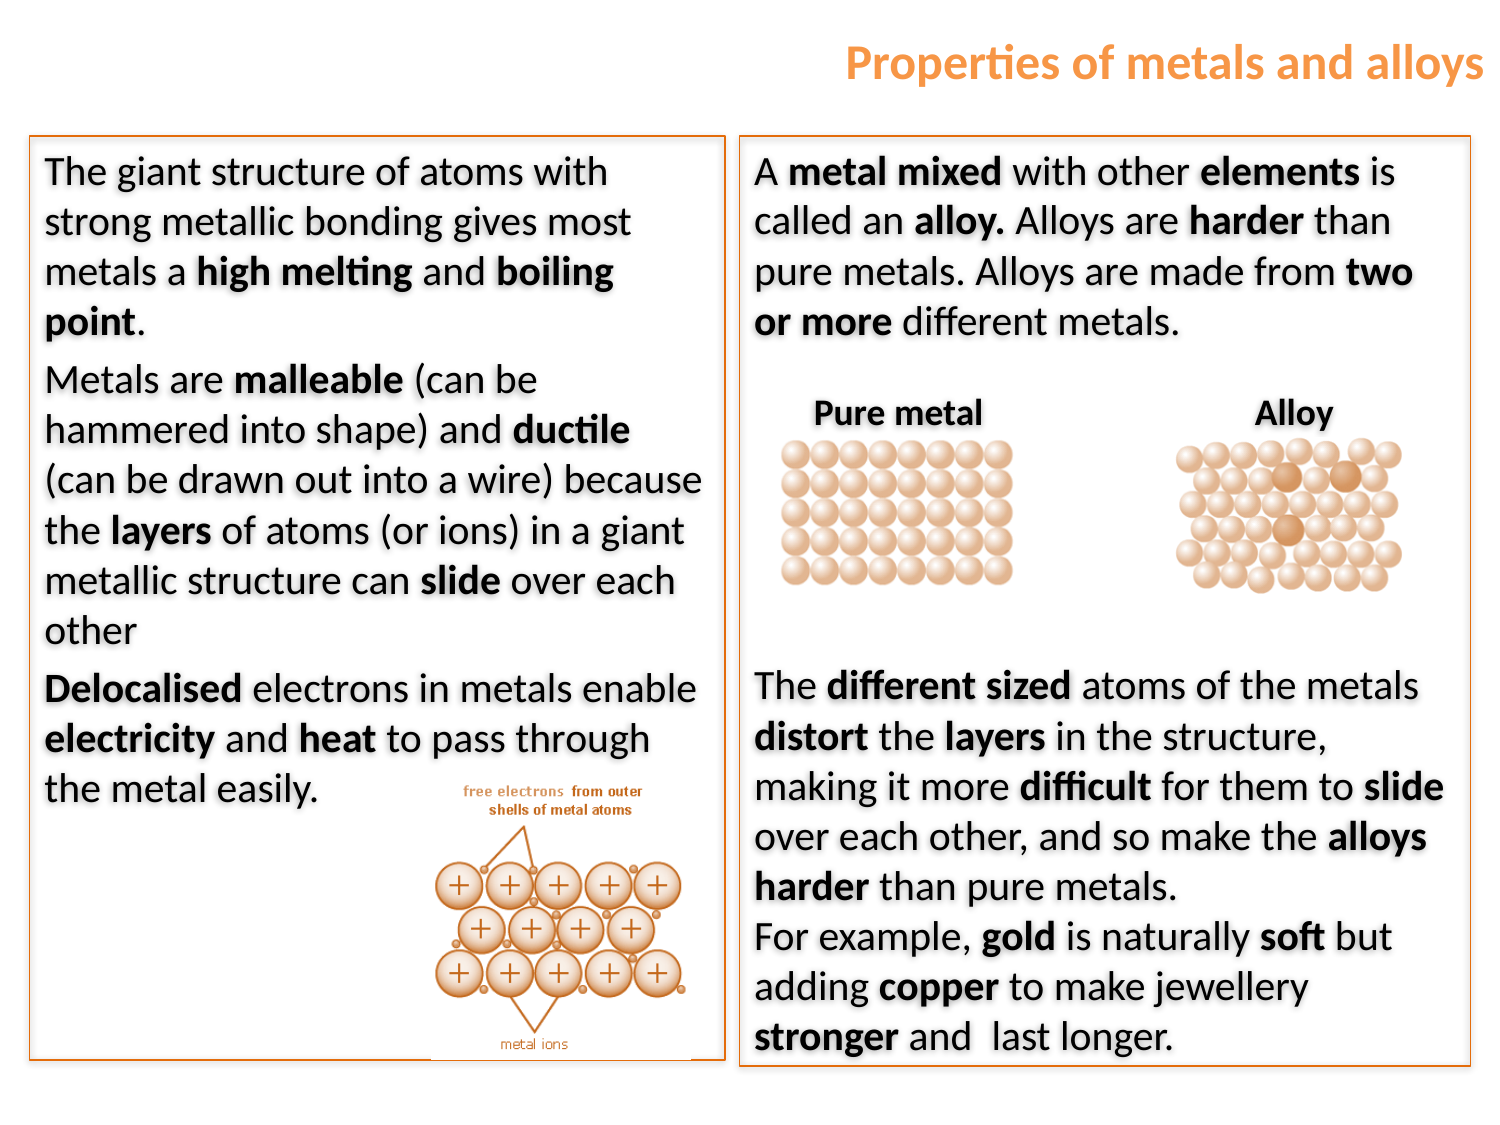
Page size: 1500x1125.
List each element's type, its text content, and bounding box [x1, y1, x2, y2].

text_box [725, 537, 734, 588]
picture [774, 434, 1019, 591]
title Properties of metals and alloys [100, 5, 1500, 114]
text_box The giant structure of atoms with strong metallic bonding gives most metals a high melting and boiling point. Metals are malleable (can be hammered into shape) and ductile (can be drawn out into a wire) because the layers of atoms (or ions) in a giant metallic structure can slide over each other Delocalised electrons in metals enable electricity and heat to pass through the metal easily. [29, 135, 726, 1061]
text_box A metal mixed with other elements is called an alloy. Alloys are harder than pure metals. Alloys are made from two or more different metals. Pure metal Alloy The different sized atoms of the metals distort the layers in the structure, making it more difficult for them to slide over each other, and so make the alloys harder than pure metals. For example, gold is naturally soft but adding copper to make jewellery stronger and last longer. [739, 135, 1471, 1067]
picture [1174, 437, 1412, 599]
picture [430, 767, 692, 1061]
